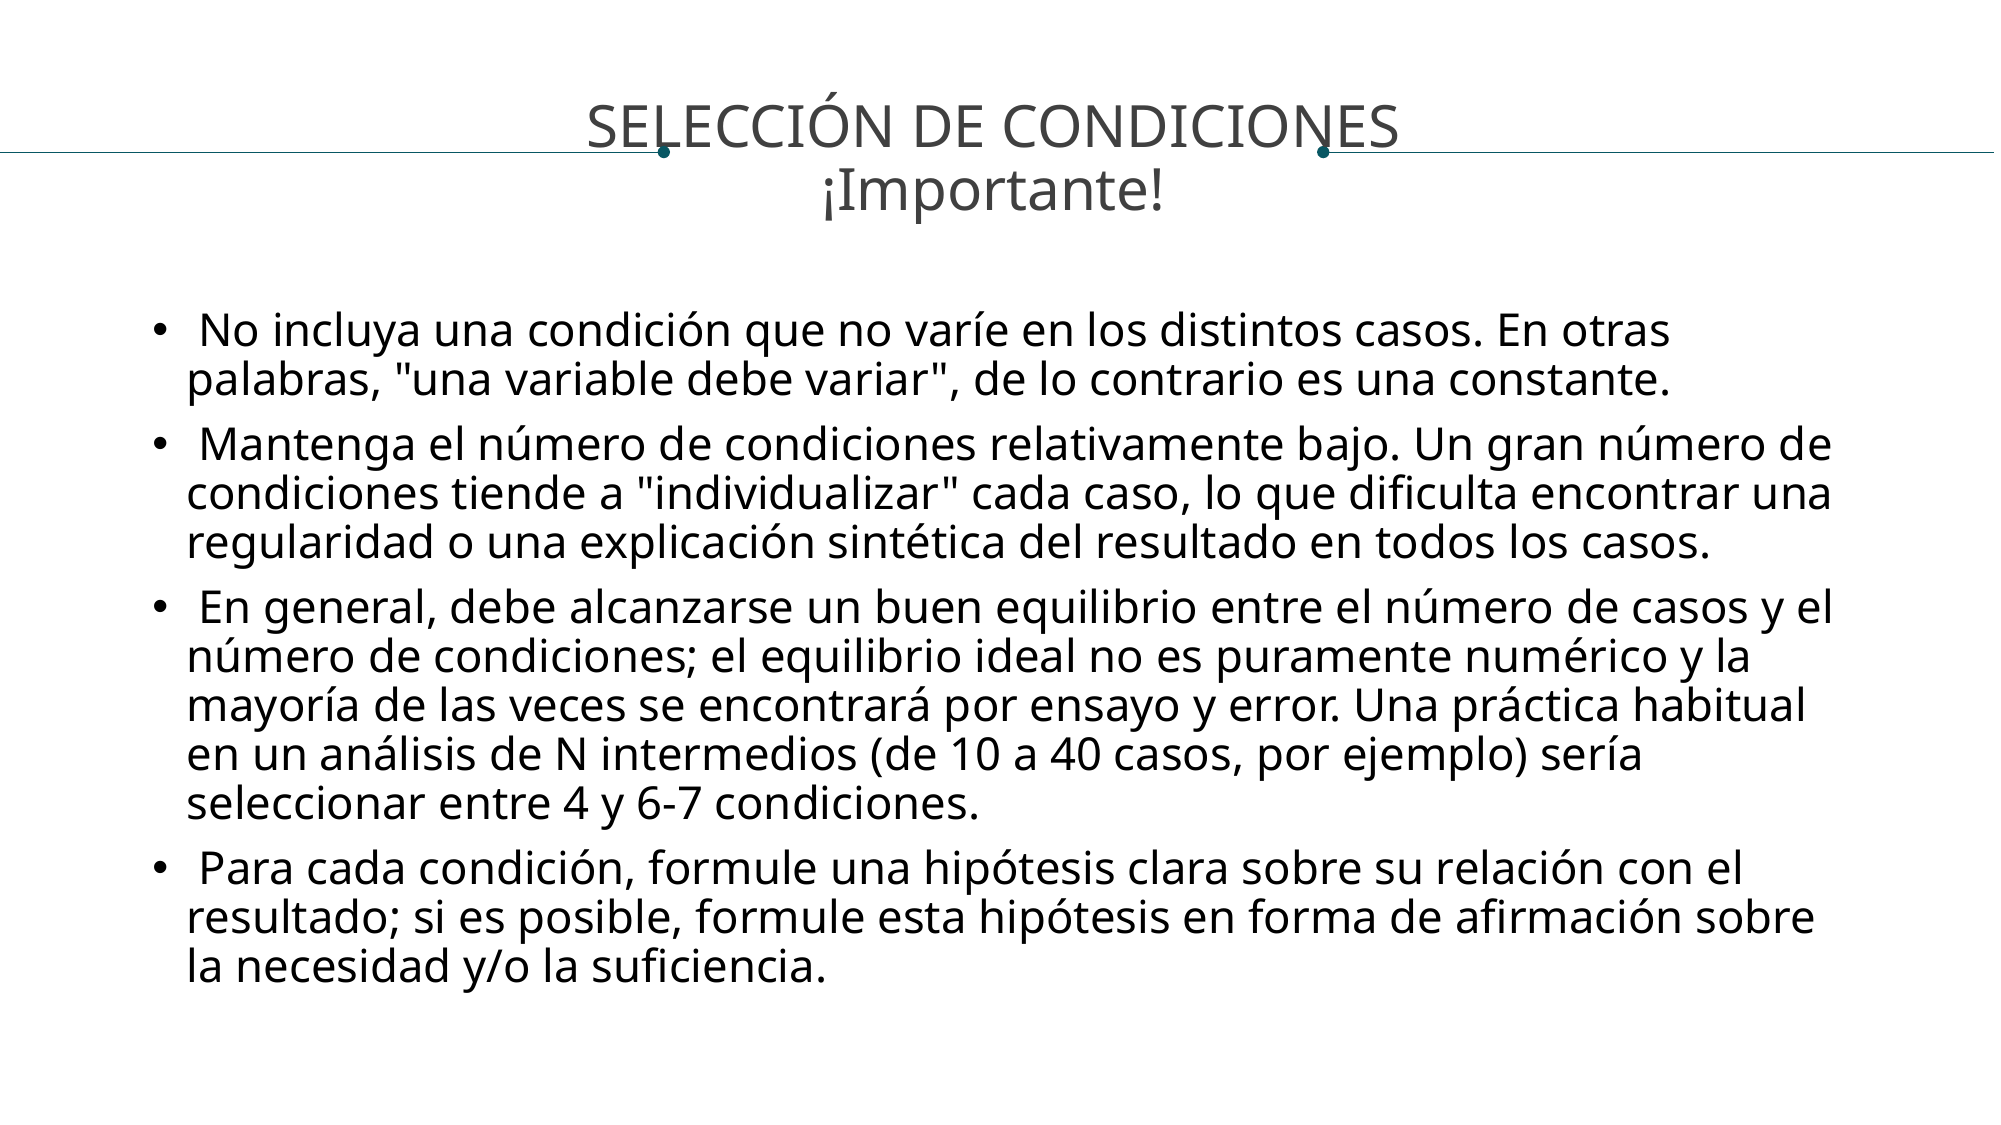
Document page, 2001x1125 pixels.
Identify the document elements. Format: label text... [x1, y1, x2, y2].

list No incluya una condición que no varíe en los distintos casos. En otras palabras, "una variable debe variar", de lo contrario es una constante. Mantenga el número de condiciones relativamente bajo. Un gran número de condiciones tiende a "individualizar" cada caso, lo que dificulta encontrar una regularidad o una explicación sintética del resultado en todos los casos. En general, debe alcanzarse un buen equilibrio entre el número de casos y el número de condiciones; el equilibrio ideal no es puramente numérico y la mayoría de las veces se encontrará por ensayo y error. Una práctica habitual en un análisis de N intermedios (de 10 a 40 casos, por ejemplo) sería seleccionar entre 4 y 6-7 condiciones. Para cada condición, formule una hipótesis clara sobre su relación con el resultado; si es posible, formule esta hipótesis en forma de afirmación sobre la necesidad y/o la suficiencia. [137, 299, 1863, 1014]
text_box SELECCIÓN DE CONDICIONES ¡Importante! [31, 97, 1957, 287]
